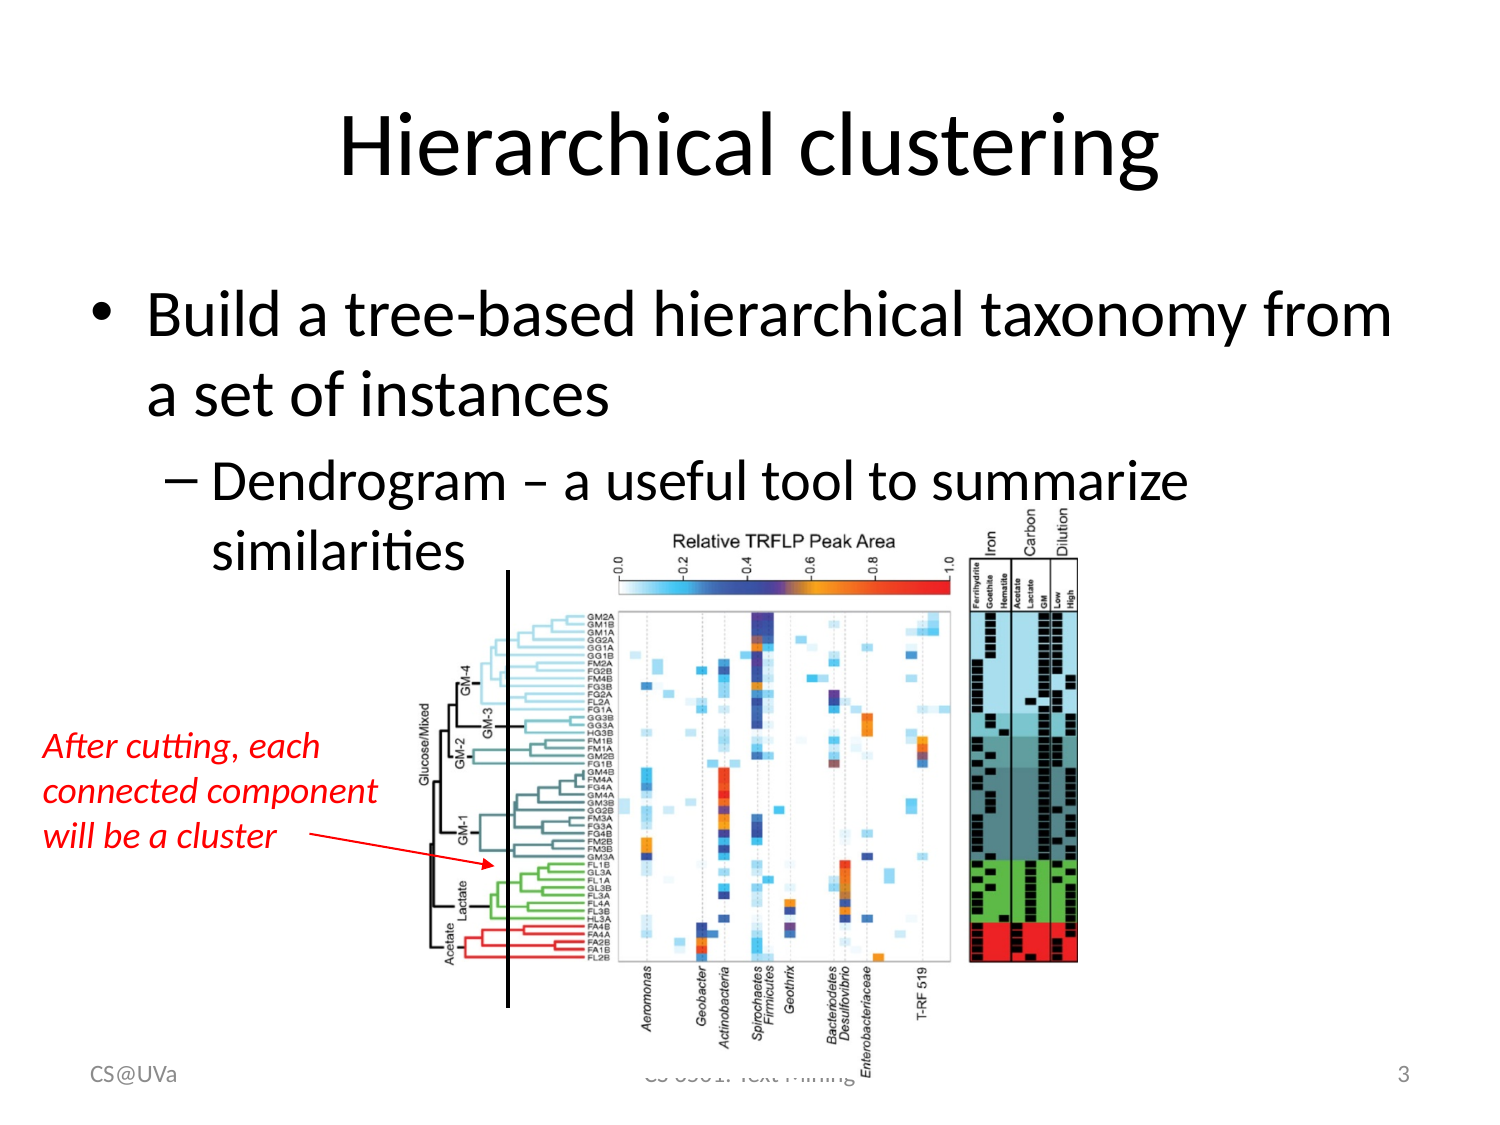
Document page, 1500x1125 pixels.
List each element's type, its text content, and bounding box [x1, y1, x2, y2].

title Hierarchical clustering [75, 45, 1425, 233]
picture [418, 460, 1077, 1121]
slide_number CS@UVa [75, 1042, 425, 1103]
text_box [27, 712, 495, 867]
list Build a tree-based hierarchical taxonomy from a set of instances Dendrogram – a useful tool to summarize similarities [75, 262, 1425, 1005]
slide_number 3 [1074, 1042, 1425, 1103]
